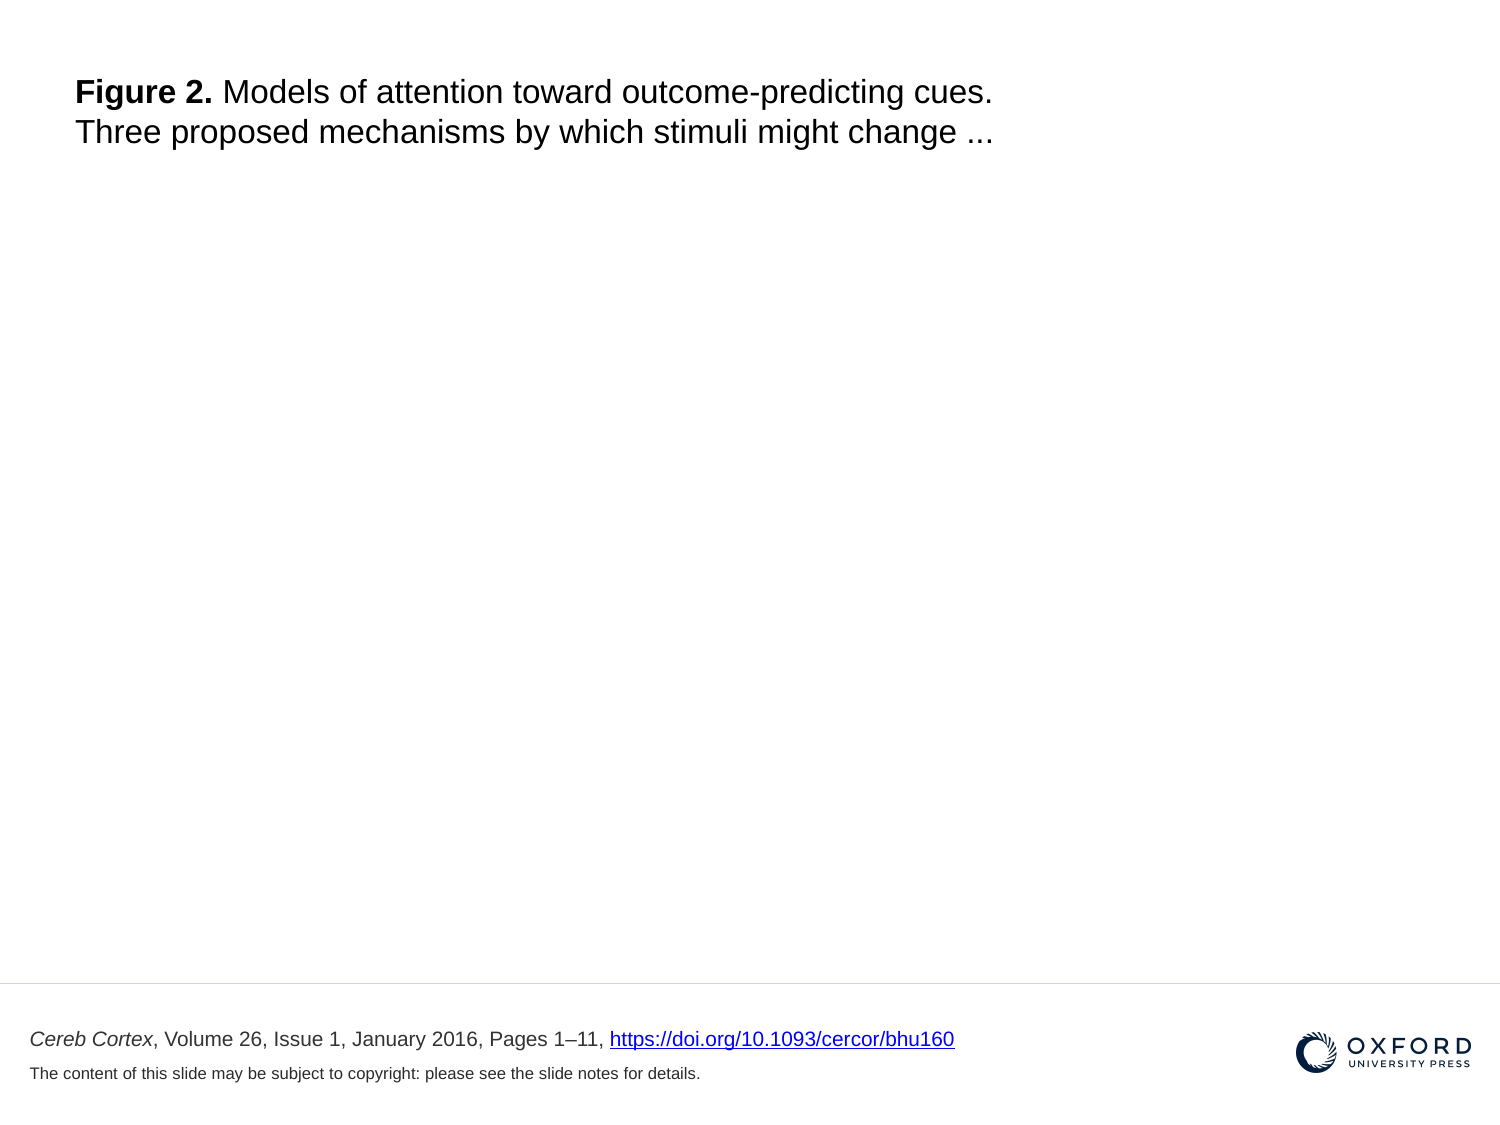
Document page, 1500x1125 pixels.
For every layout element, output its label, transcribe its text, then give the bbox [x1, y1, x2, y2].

title Figure 2. Models of attention toward outcome-predicting cues. Three proposed mechanisms by which stimuli might change ... [75, 69, 1078, 171]
picture [1296, 1032, 1471, 1073]
footer Cereb Cortex, Volume 26, Issue 1, January 2016, Pages 1–11, https://doi.org/10.1093/cercor/bhu160 The content of this slide may be subject to copyright: please see the slide notes for details. [0, 983, 1260, 1125]
